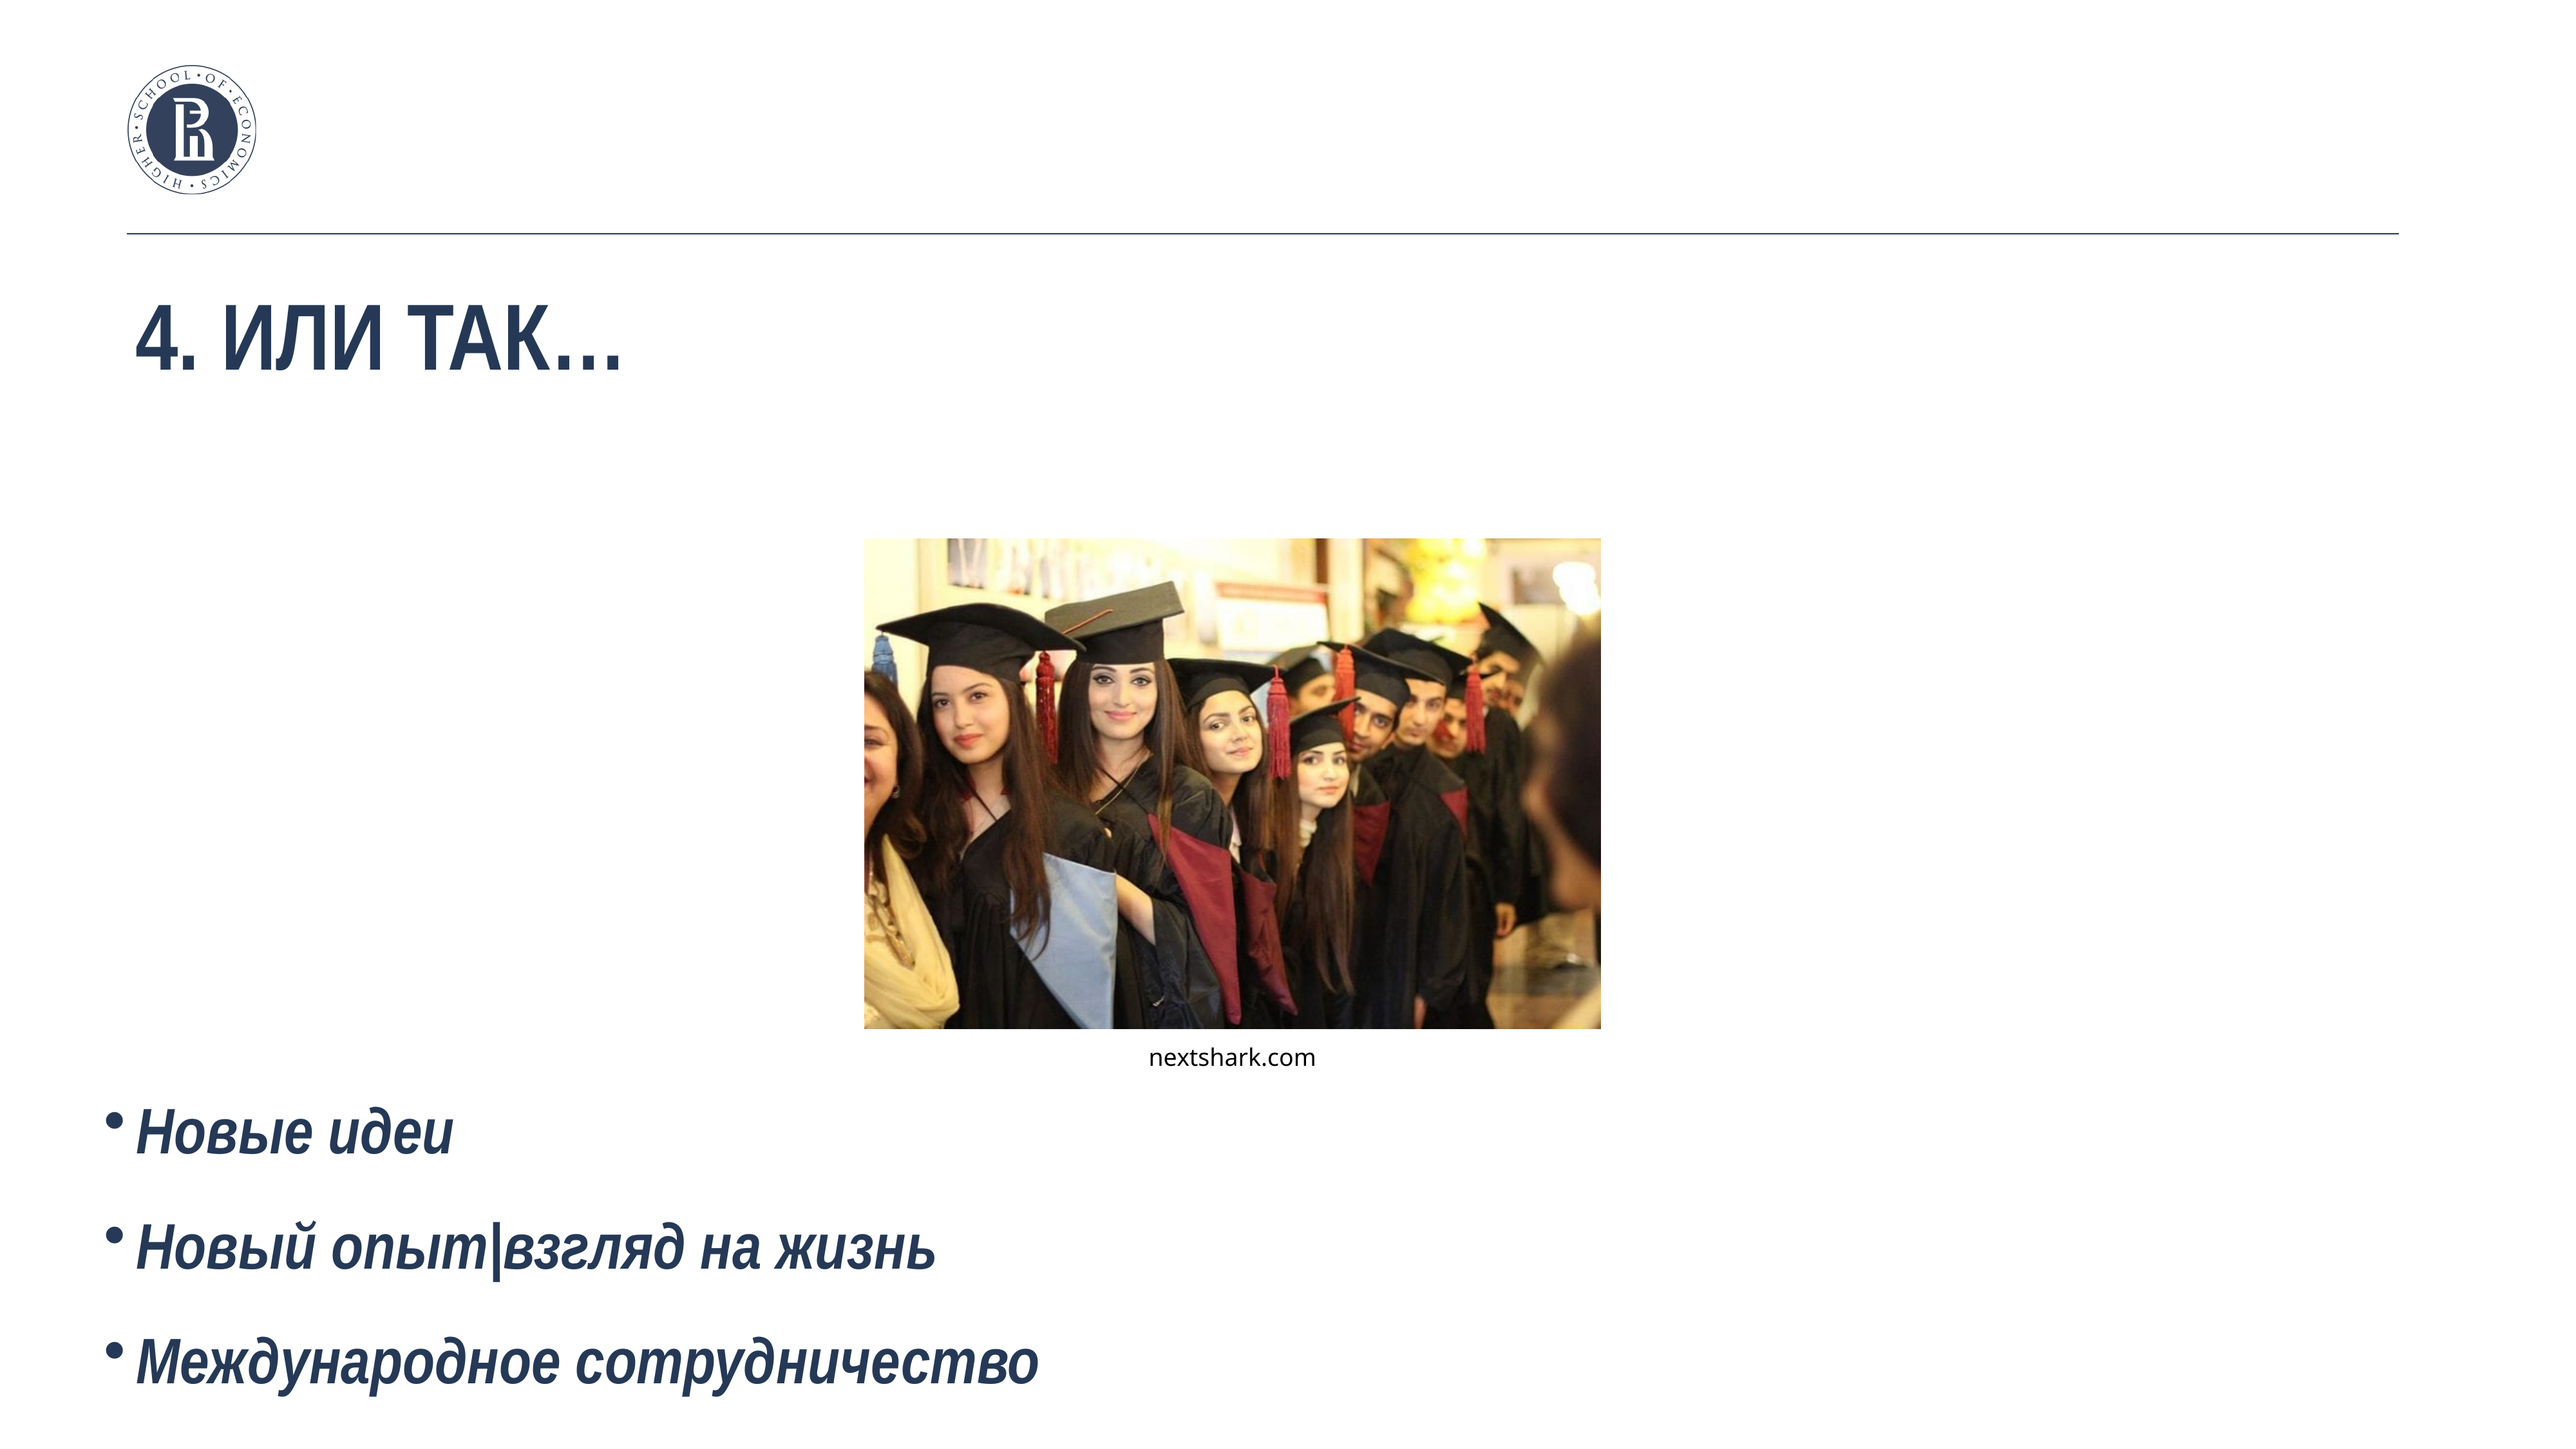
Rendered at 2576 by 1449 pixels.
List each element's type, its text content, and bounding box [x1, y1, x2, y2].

text_box Новые идеи Новый опыт|взгляд на жизнь Международное сотрудничество [96, 1082, 2369, 1383]
picture [128, 65, 256, 194]
text_box 4. Или так… [128, 268, 2398, 559]
picture [864, 538, 1601, 1029]
text_box nextshark.com [919, 1035, 1546, 1079]
